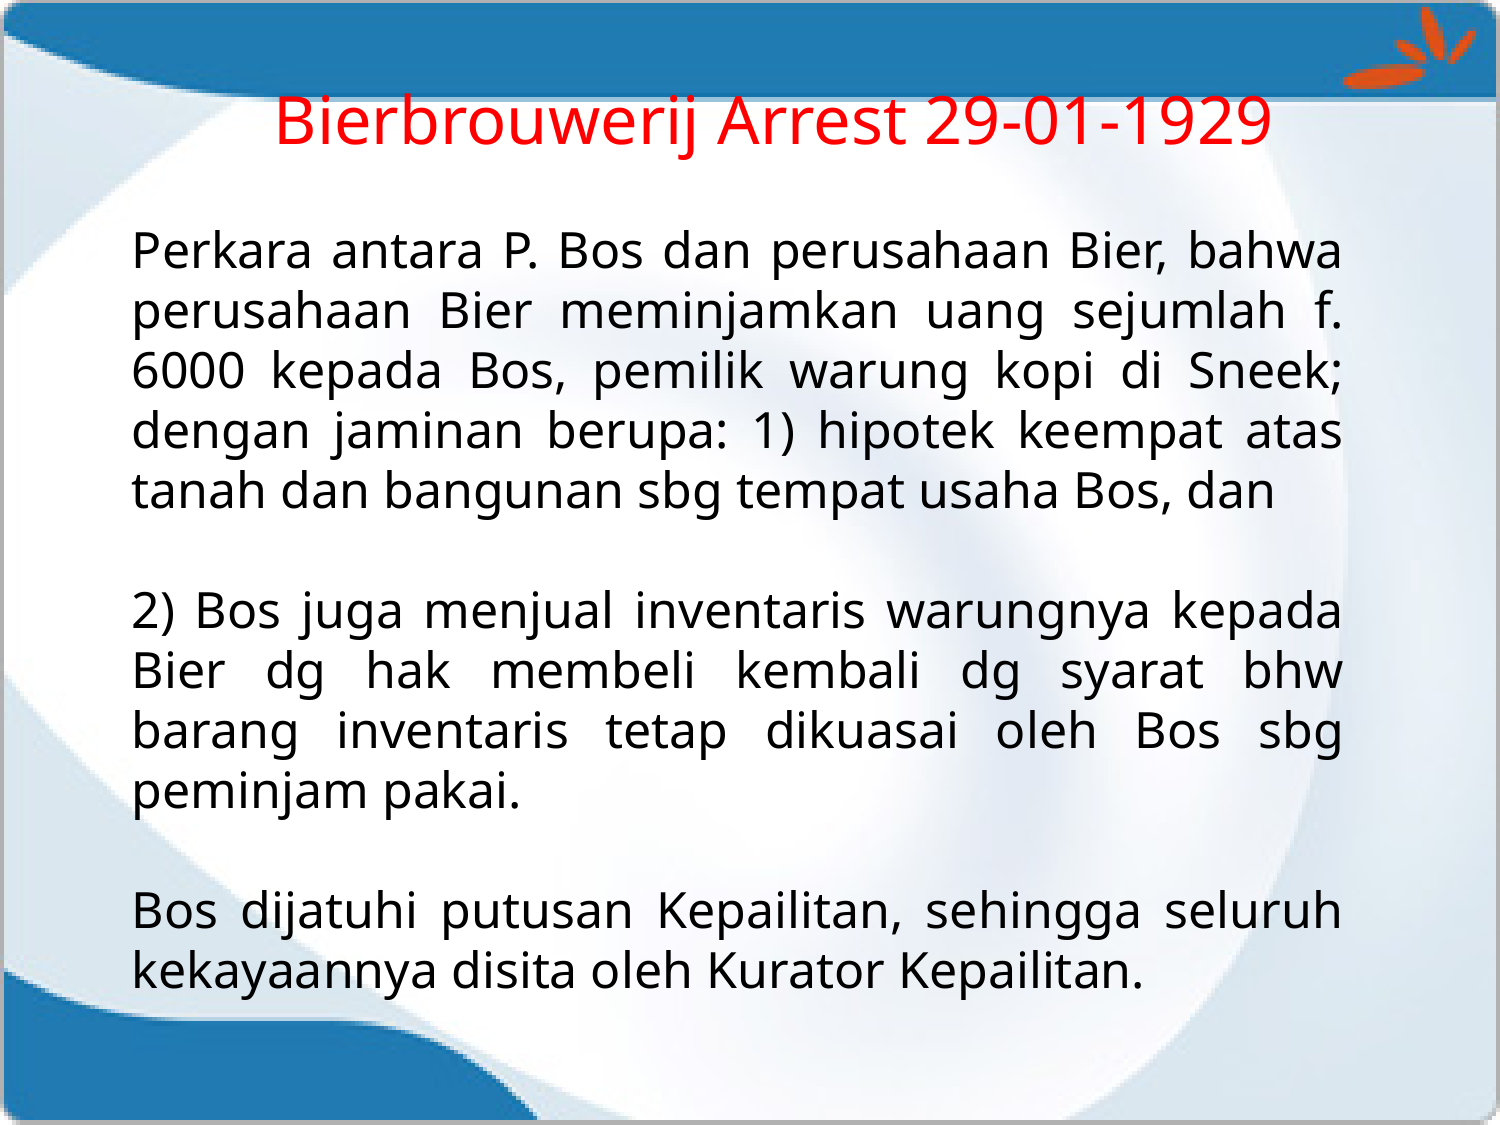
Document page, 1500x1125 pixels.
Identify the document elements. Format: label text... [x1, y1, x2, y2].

picture [0, 0, 1500, 1125]
text_box Bierbrouwerij Arrest 29-01-1929 [258, 70, 1290, 165]
text_box Perkara antara P. Bos dan perusahaan Bier, bahwa perusahaan Bier meminjamkan uang sejumlah f. 6000 kepada Bos, pemilik warung kopi di Sneek; dengan jaminan berupa: 1) hipotek keempat atas tanah dan bangunan sbg tempat usaha Bos, dan 2) Bos juga menjual inventaris warungnya kepada Bier dg hak membeli kembali dg syarat bhw barang inventaris tetap dikuasai oleh Bos sbg peminjam pakai. Bos dijatuhi putusan Kepailitan, sehingga seluruh kekayaannya disita oleh Kurator Kepailitan. [117, 210, 1360, 1006]
